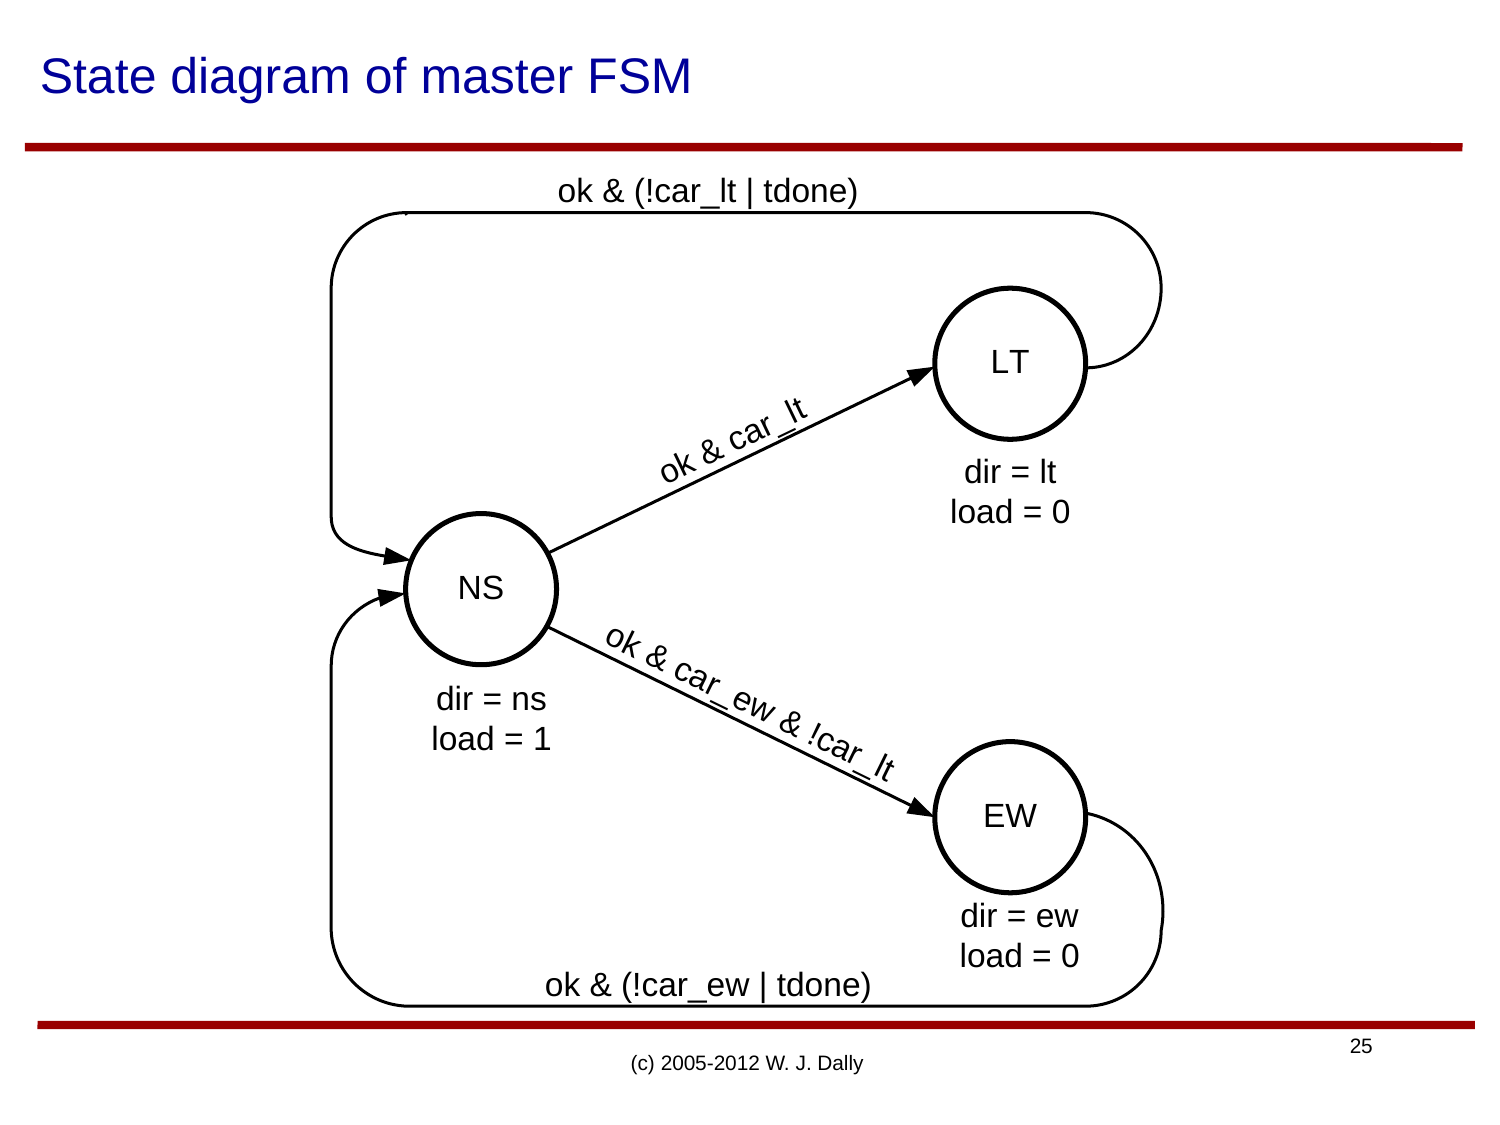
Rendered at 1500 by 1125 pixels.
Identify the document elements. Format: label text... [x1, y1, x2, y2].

title State diagram of master FSM [24, 0, 1500, 147]
footer (c) 2005-2012 W. J. Dally [512, 1024, 988, 1101]
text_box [324, 162, 1170, 1013]
